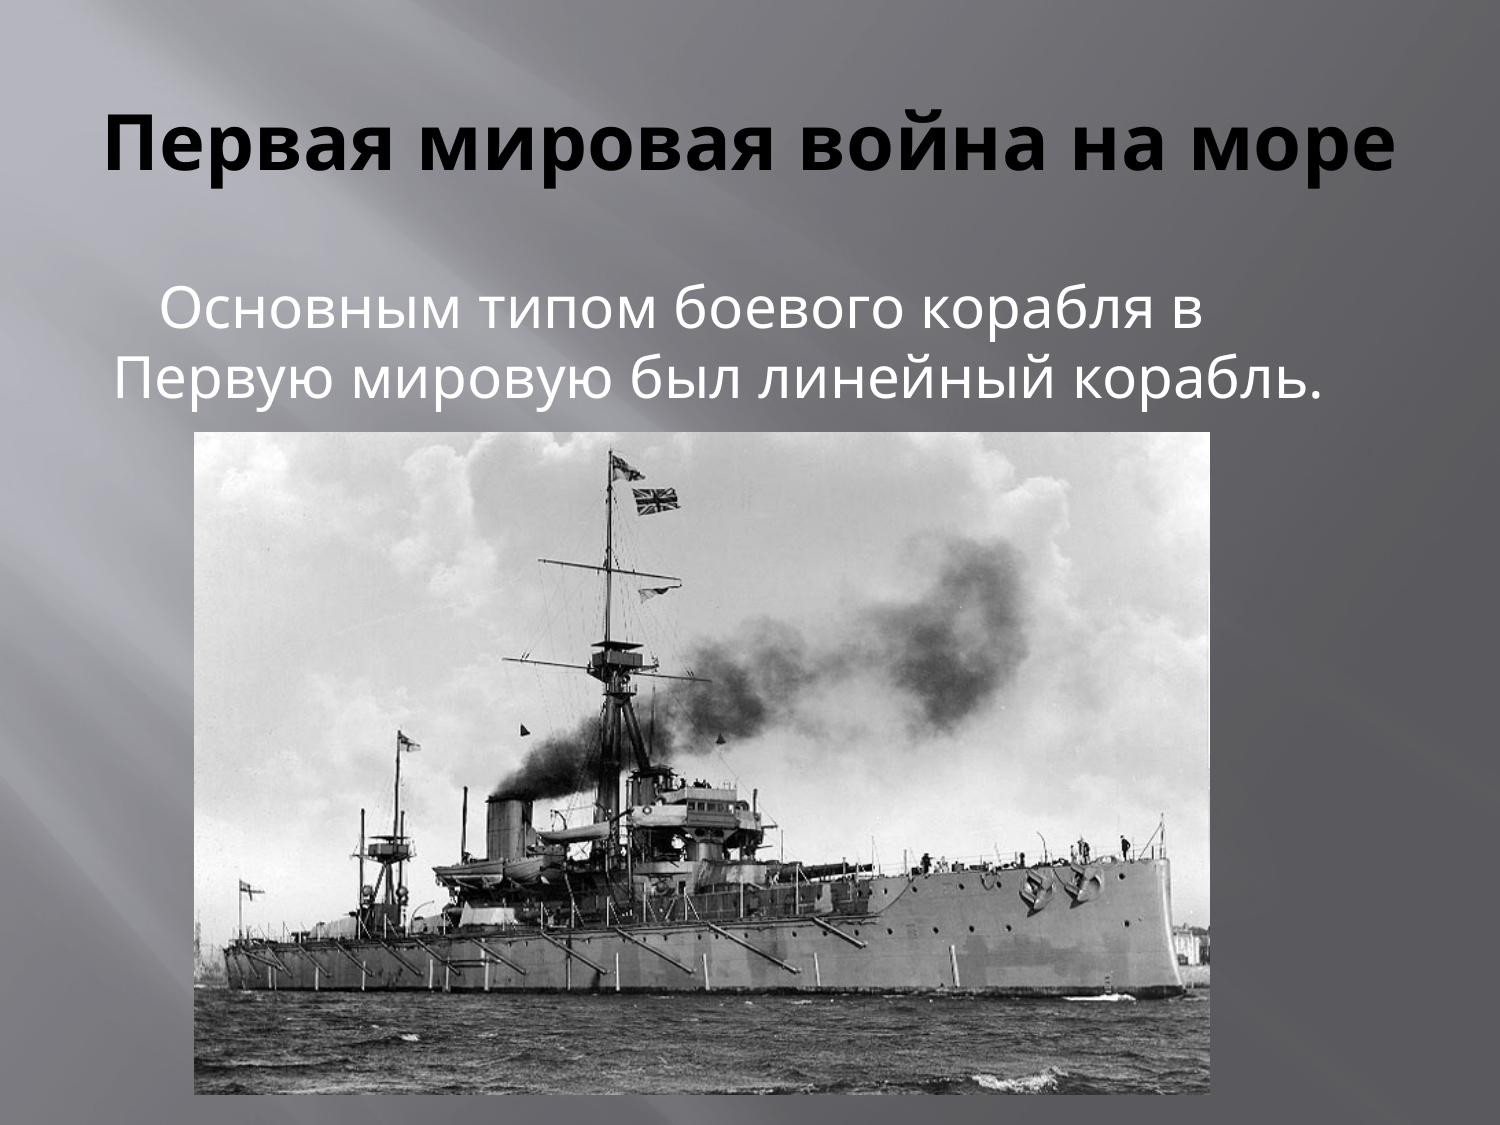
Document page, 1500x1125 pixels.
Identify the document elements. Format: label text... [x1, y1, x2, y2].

picture [194, 432, 1211, 1096]
title Первая мировая война на море [75, 45, 1425, 233]
list Основным типом боевого корабля в Первую мировую был линейный корабль. [75, 262, 1425, 1035]
